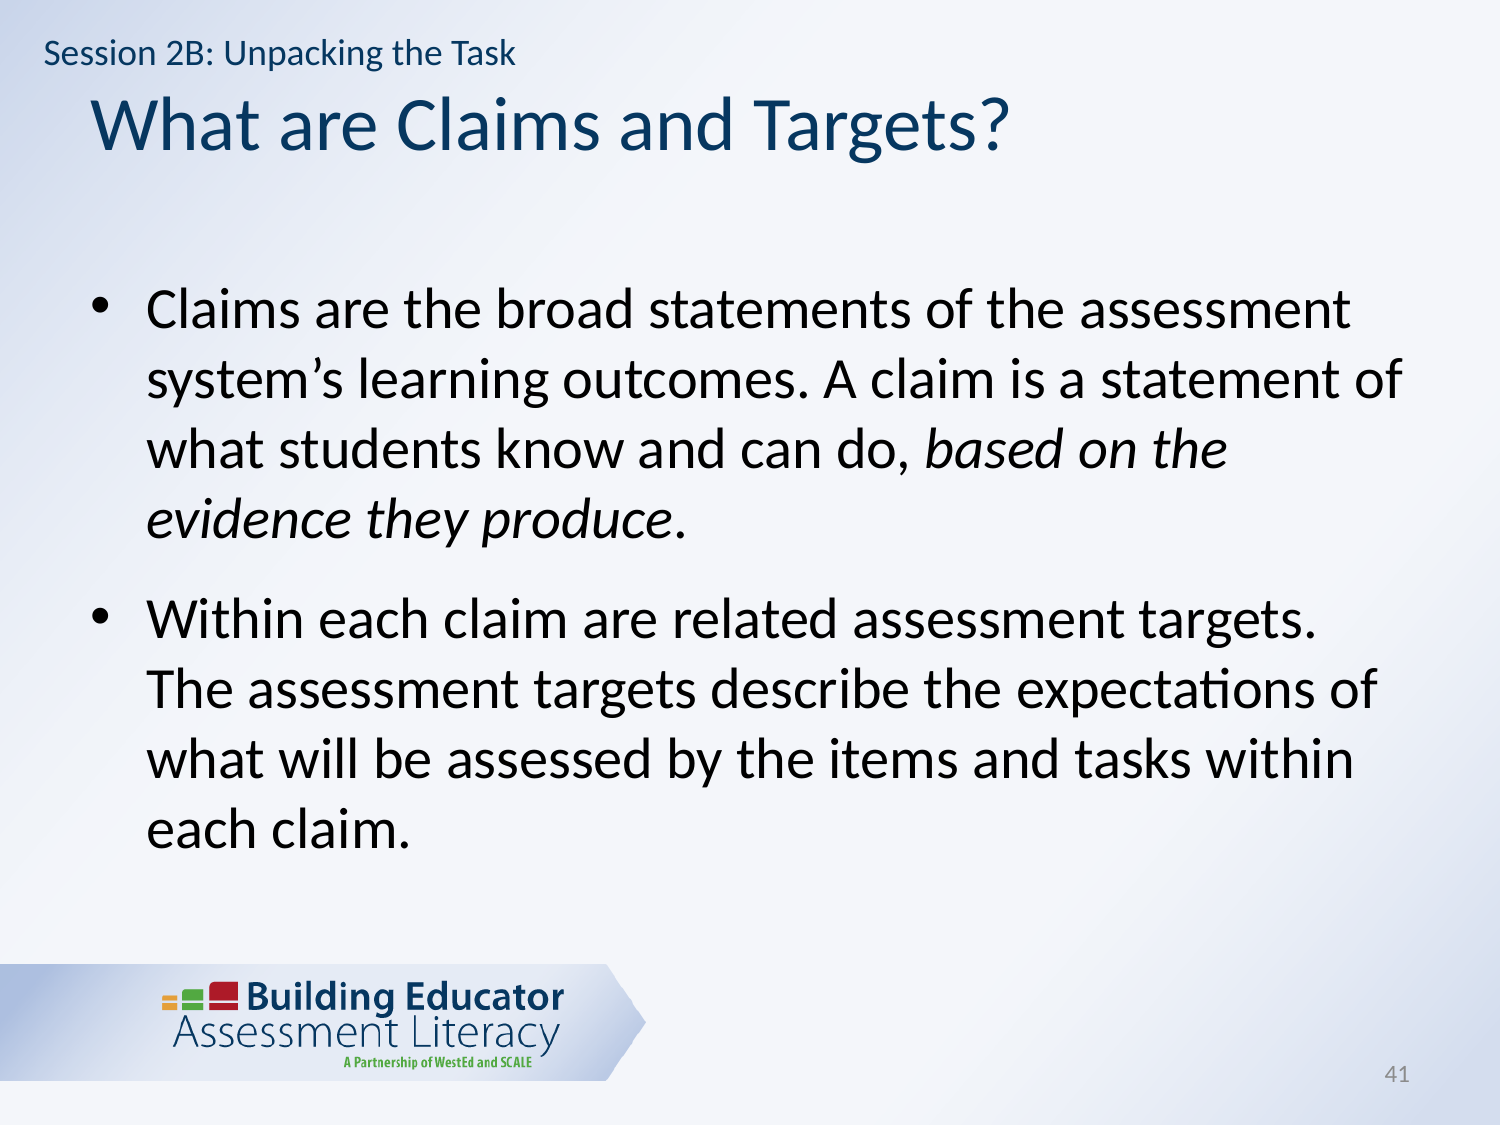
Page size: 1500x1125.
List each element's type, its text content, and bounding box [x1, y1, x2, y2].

slide_number 41 [1074, 1042, 1425, 1103]
text_box Session 2B: Unpacking the Task [28, 20, 532, 81]
picture [0, 0, 1500, 1125]
list Claims are the broad statements of the assessment system’s learning outcomes. A claim is a statement of what students know and can do, based on the evidence they produce. Within each claim are related assessment targets. The assessment targets describe the expectations of what will be assessed by the items and tasks within each claim. [75, 262, 1425, 938]
title What are Claims and Targets? [75, 45, 1425, 196]
